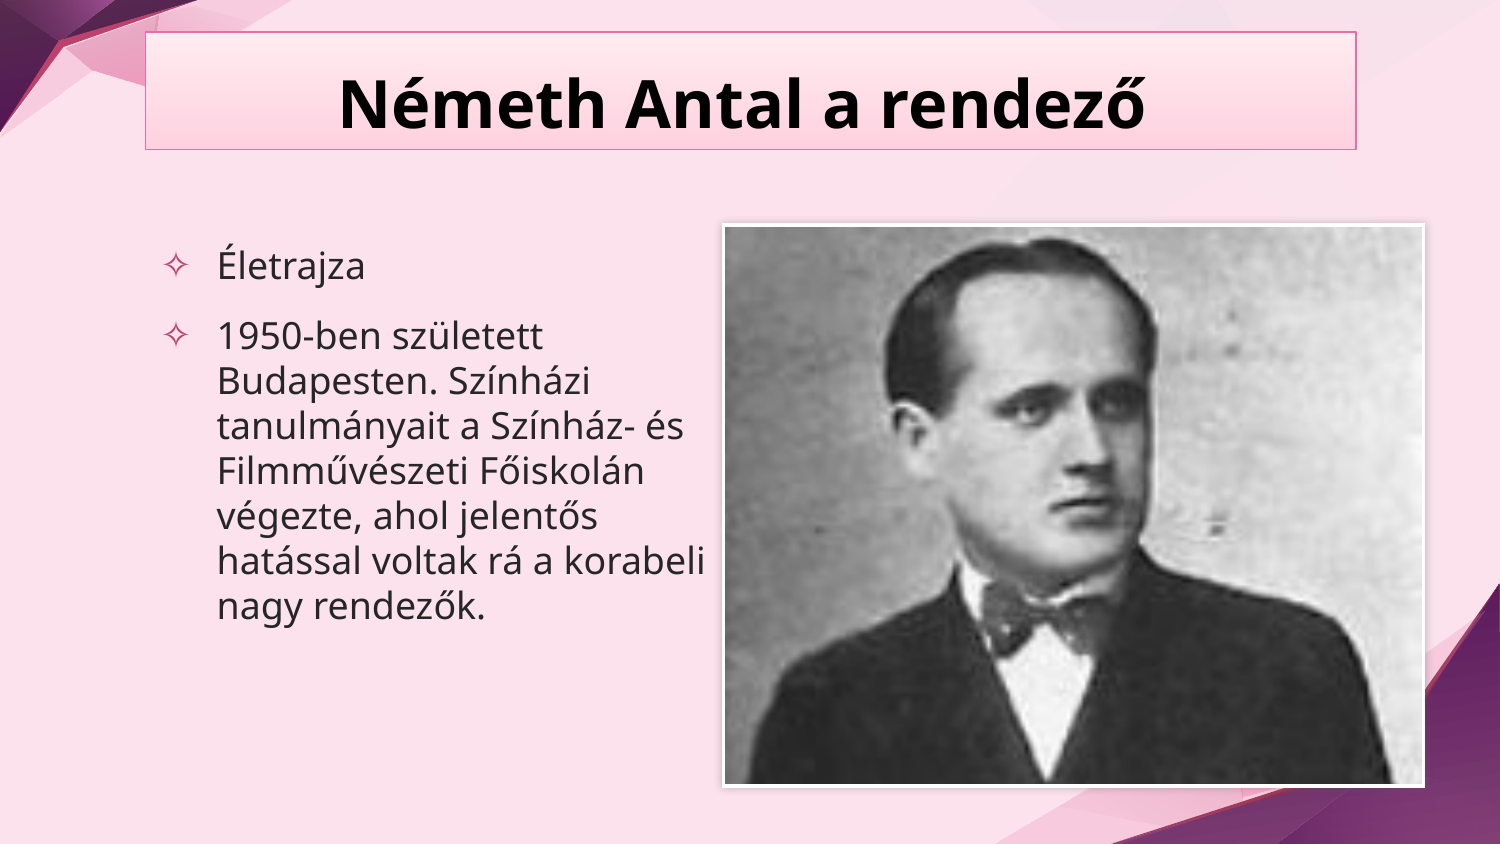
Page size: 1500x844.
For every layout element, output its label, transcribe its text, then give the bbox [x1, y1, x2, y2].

picture [145, 226, 724, 785]
title Németh Antal a rendező [145, 32, 1357, 150]
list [724, 226, 1423, 785]
